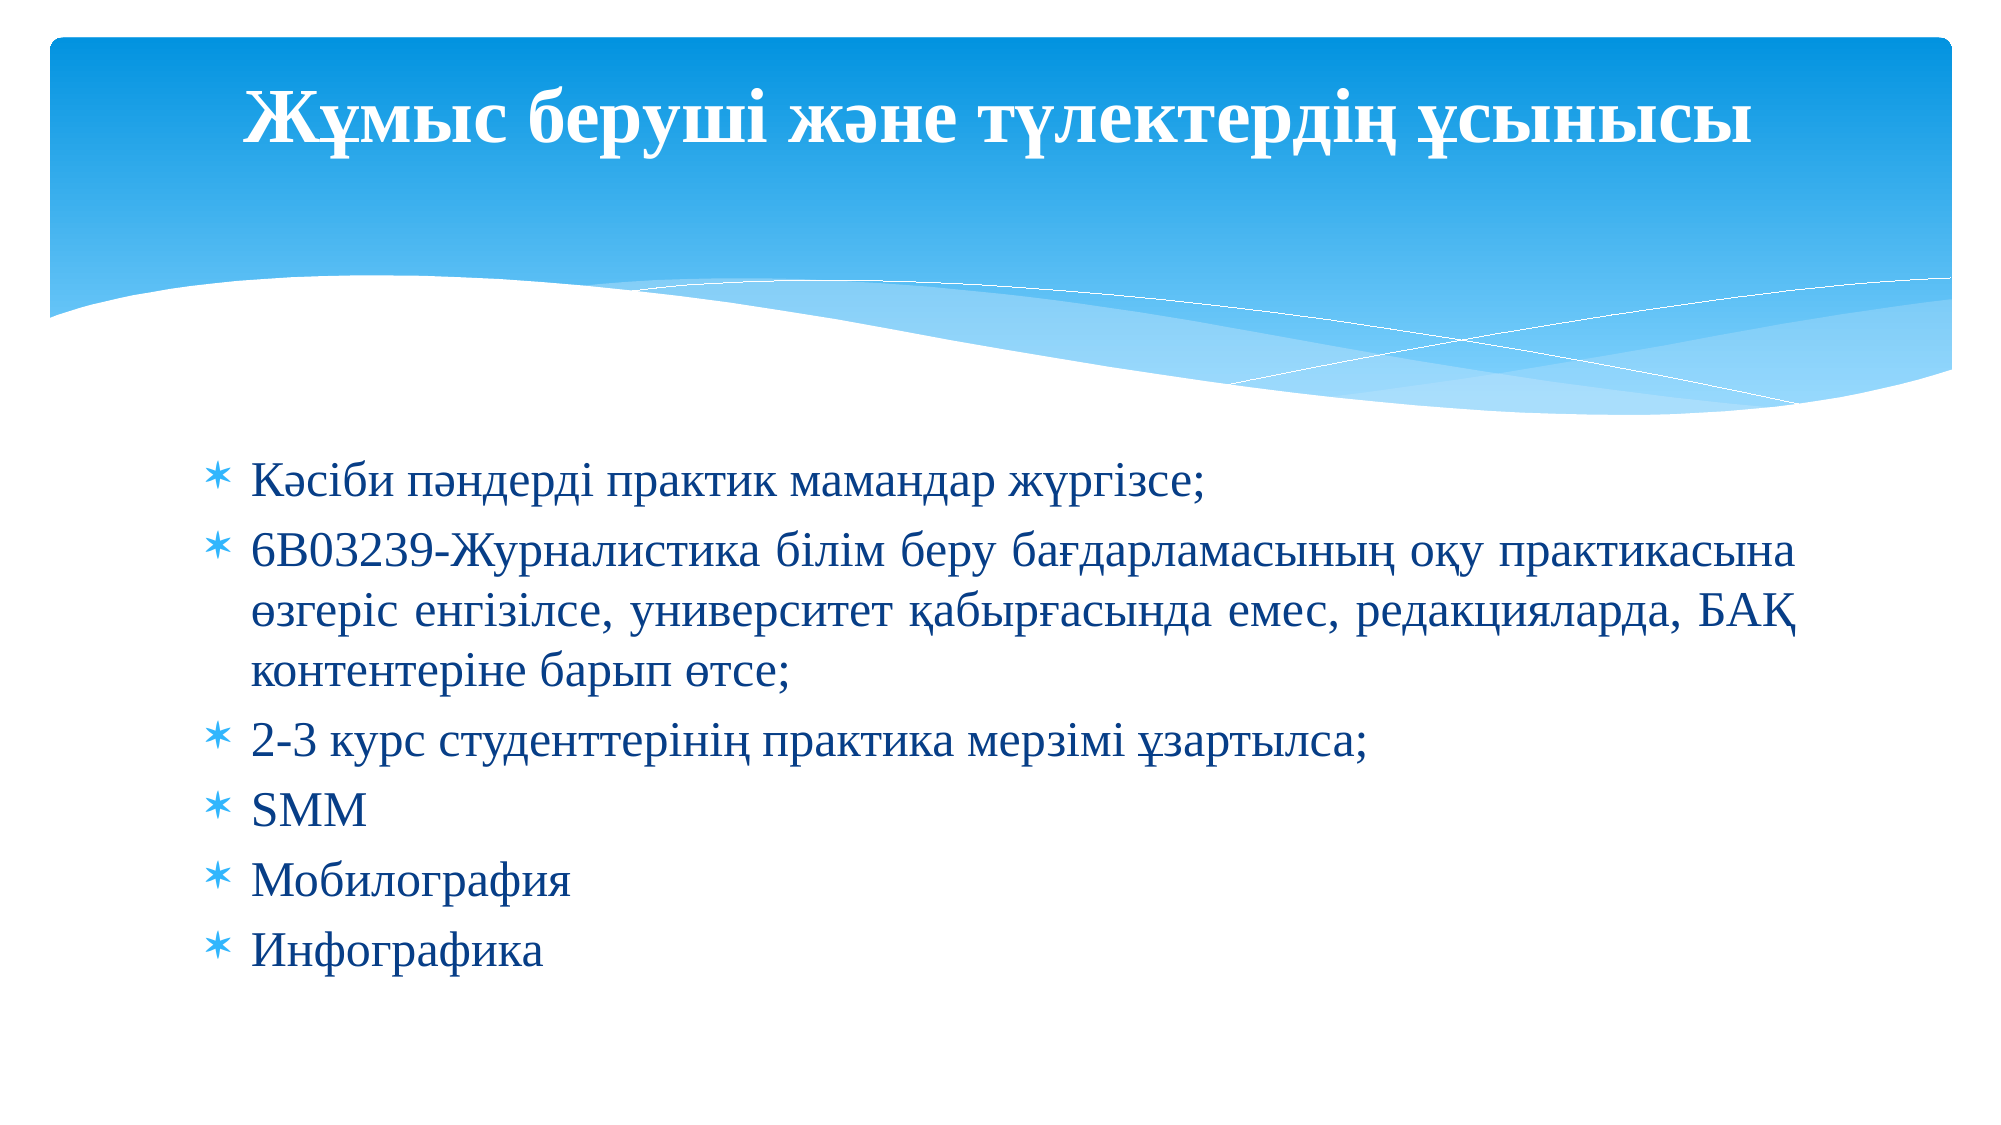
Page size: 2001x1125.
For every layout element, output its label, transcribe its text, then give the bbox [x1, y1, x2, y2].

title Жұмыс беруші және түлектердің ұсынысы [99, 55, 1900, 261]
list Кәсіби пәндерді практик мамандар жүргізсе; 6В03239-Журналистика білім беру бағдарламасының оқу практикасына өзгеріс енгізілсе, университет қабырғасында емес, редакцияларда, БАҚ контентеріне барып өтсе; 2-3 курс студенттерінің практика мерзімі ұзартылса; SMM Мобилография Инфографика [190, 438, 1812, 1005]
